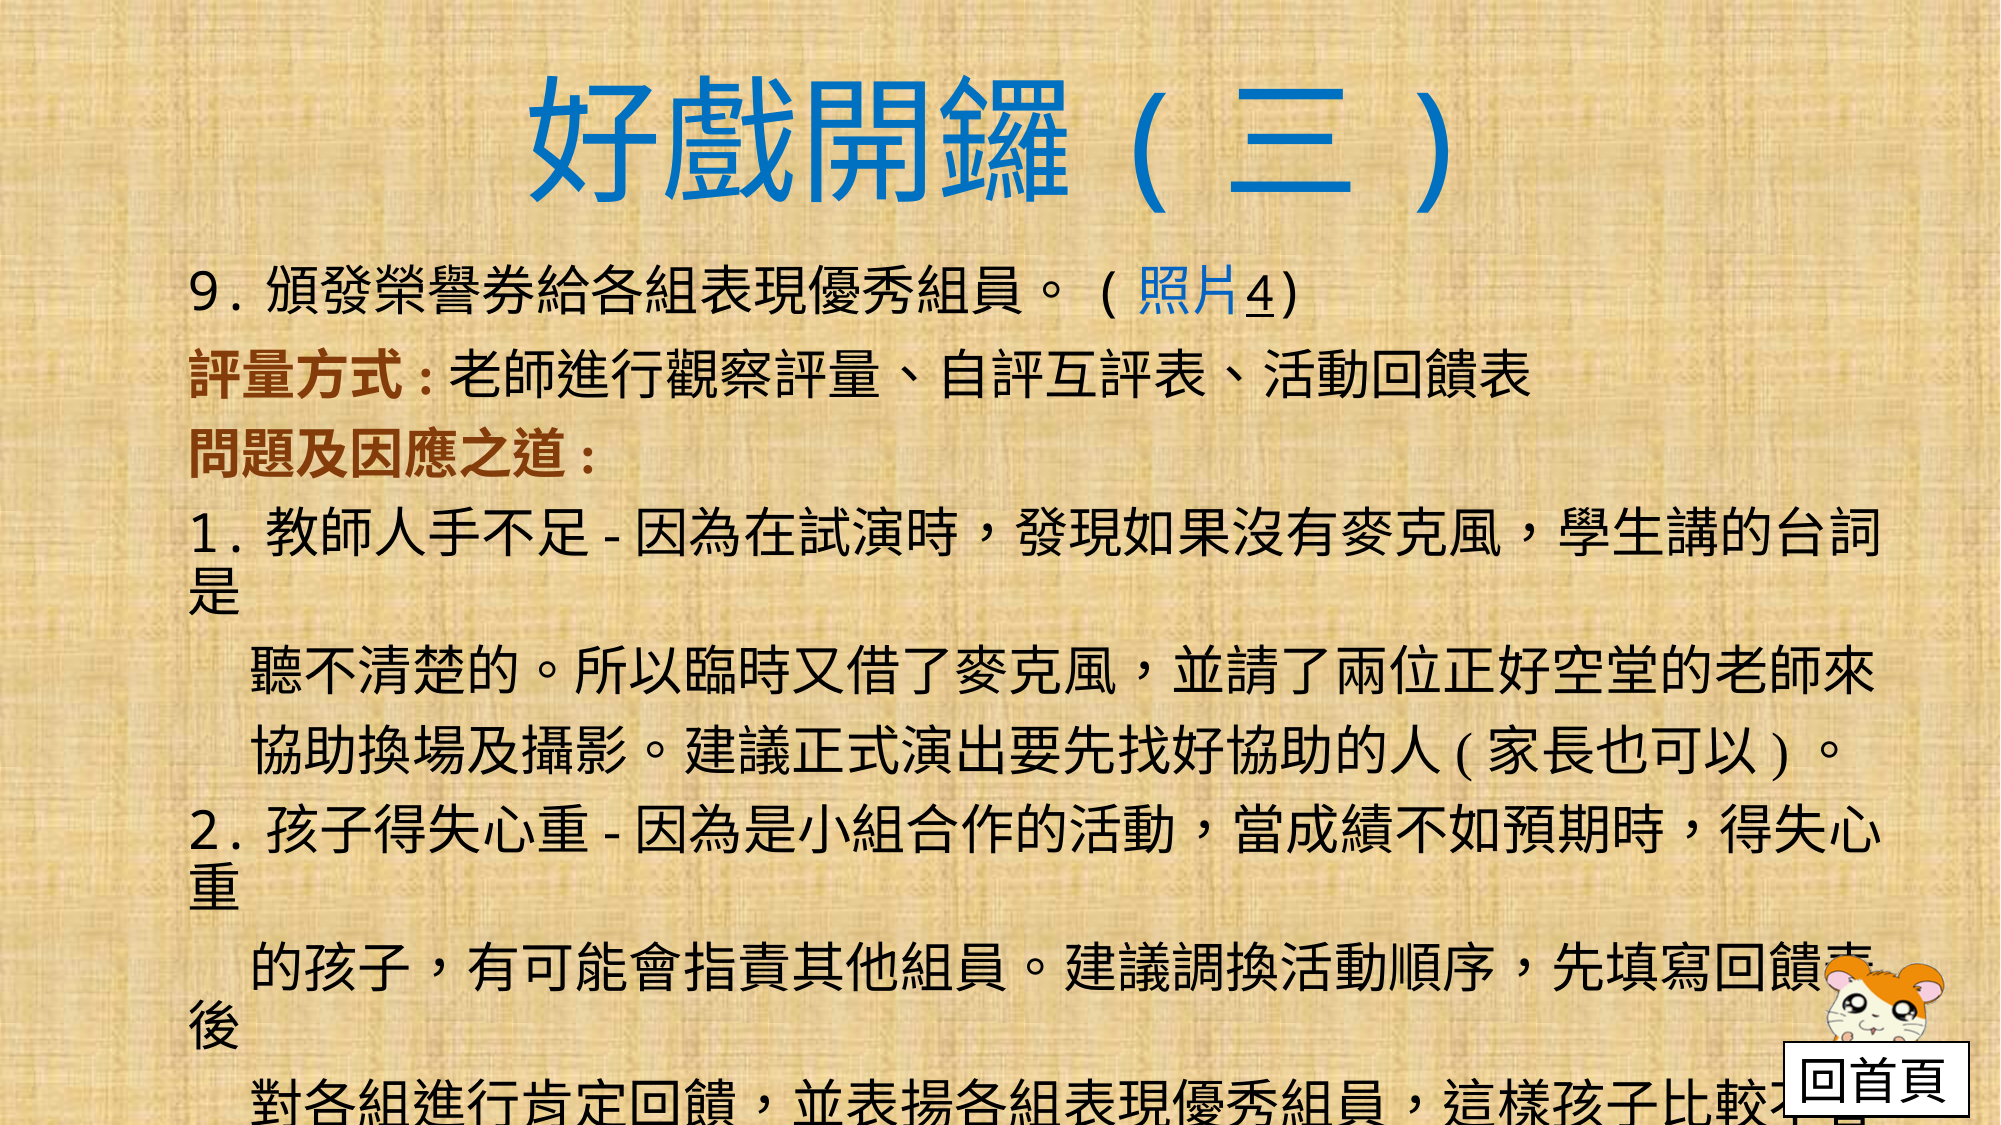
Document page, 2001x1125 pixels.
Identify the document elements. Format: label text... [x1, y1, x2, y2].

text_box 回首頁 [1783, 1041, 1970, 1118]
picture [0, 0, 2001, 1125]
title 好戲開鑼(三) [137, 38, 1863, 256]
list 9.頒發榮譽券給各組表現優秀組員。(照片4) 評量方式:老師進行觀察評量、自評互評表、活動回饋表 問題及因應之道: 1.教師人手不足-因為在試演時，發現如果沒有麥克風，學生講的台詞是 聽不清楚的。所以臨時又借了麥克風，並請了兩位正好空堂的老師來 協助換場及攝影。建議正式演出要先找好協助的人(家長也可以)。 2.孩子得失心重-因為是小組合作的活動，當成績不如預期時，得失心重 的孩子，有可能會指責其他組員。建議調換活動順序，先填寫回饋表後 對各組進行肯定回饋，並表揚各組表現優秀組員，這樣孩子比較不會因 為沒有好名次而失落。 [172, 248, 1937, 870]
